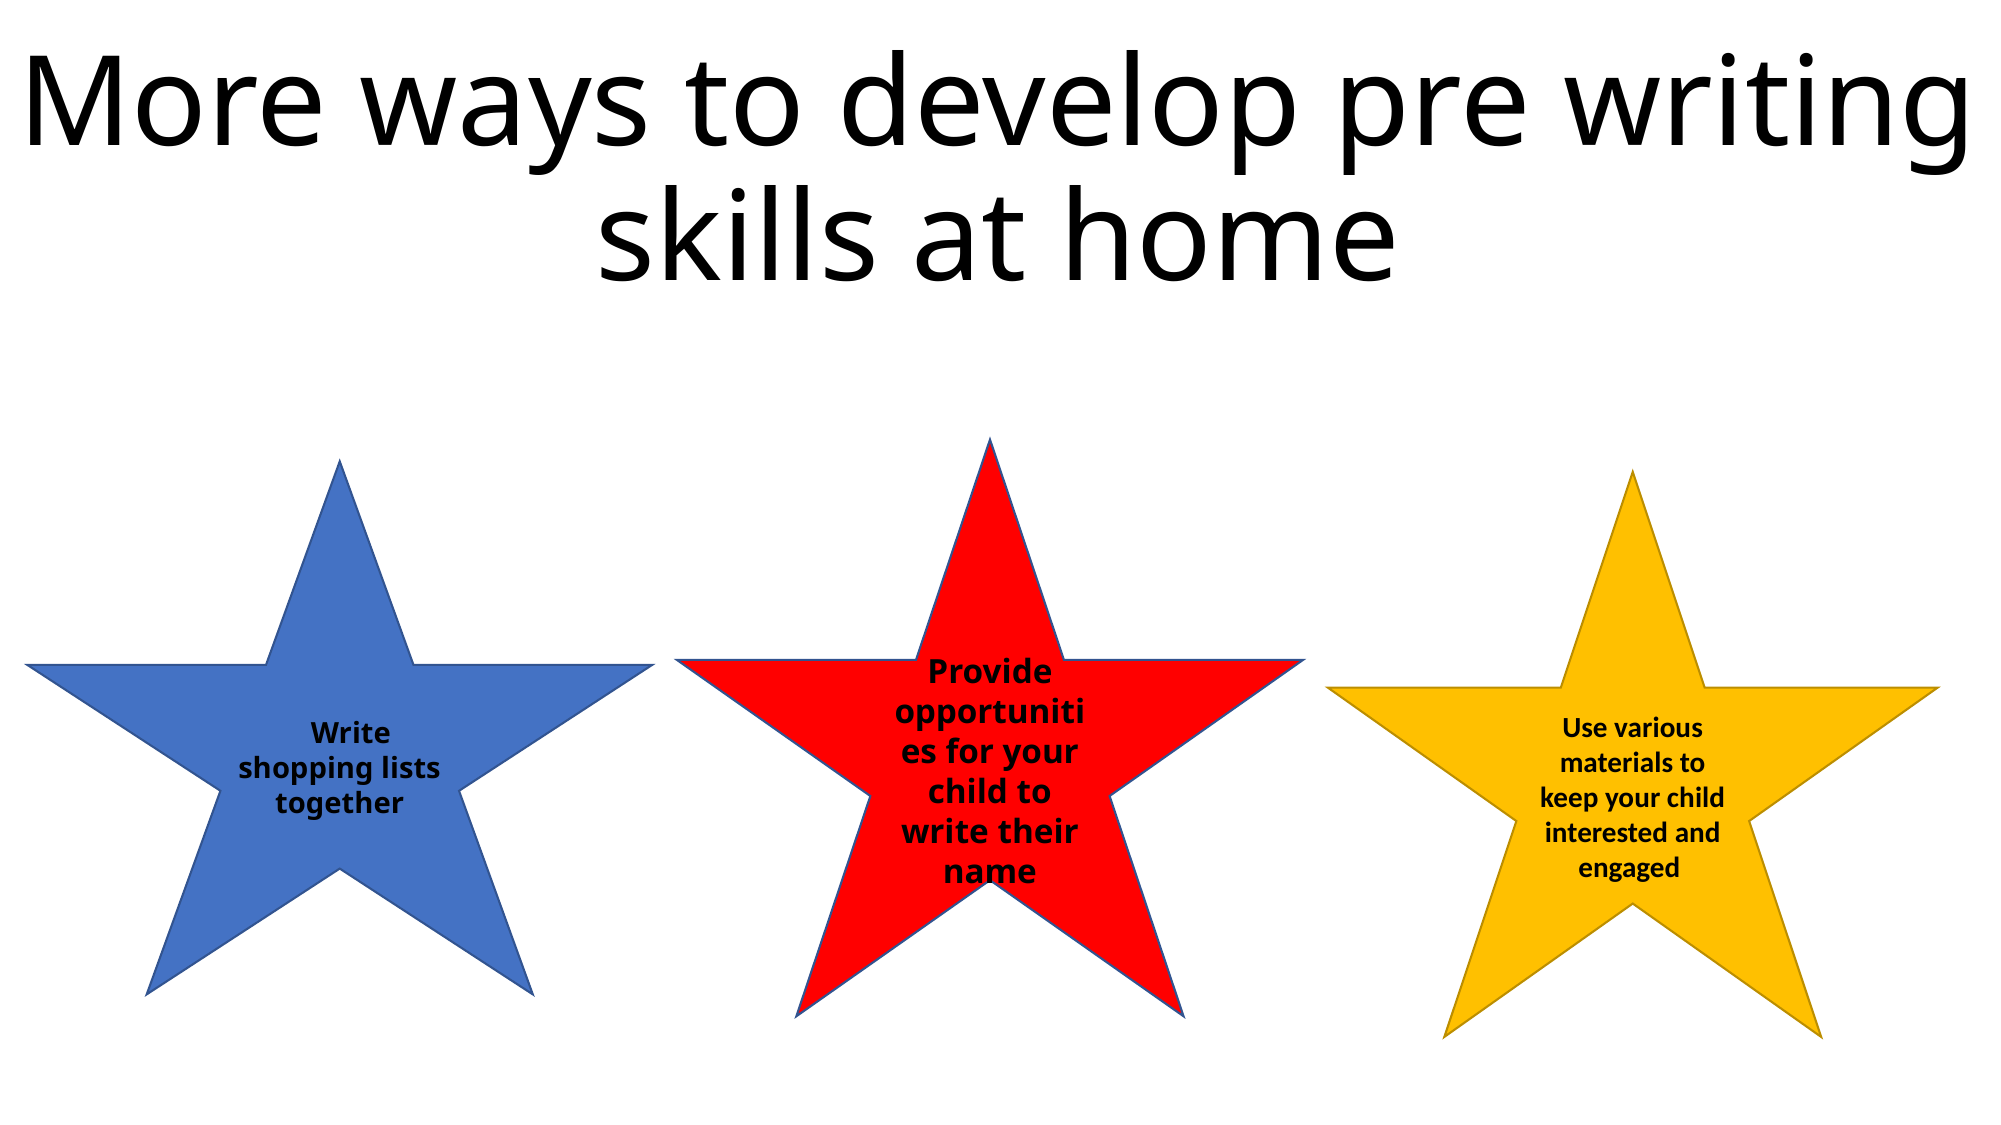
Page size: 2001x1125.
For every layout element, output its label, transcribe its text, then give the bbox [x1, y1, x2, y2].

text_box Provide opportunities for your child to write their name [673, 436, 1307, 1019]
text_box Use various materials to keep your child interested and engaged [1324, 468, 1941, 1040]
title More ways to develop pre writing skills at home [0, 23, 2000, 316]
text_box Write shopping lists together [23, 458, 656, 997]
